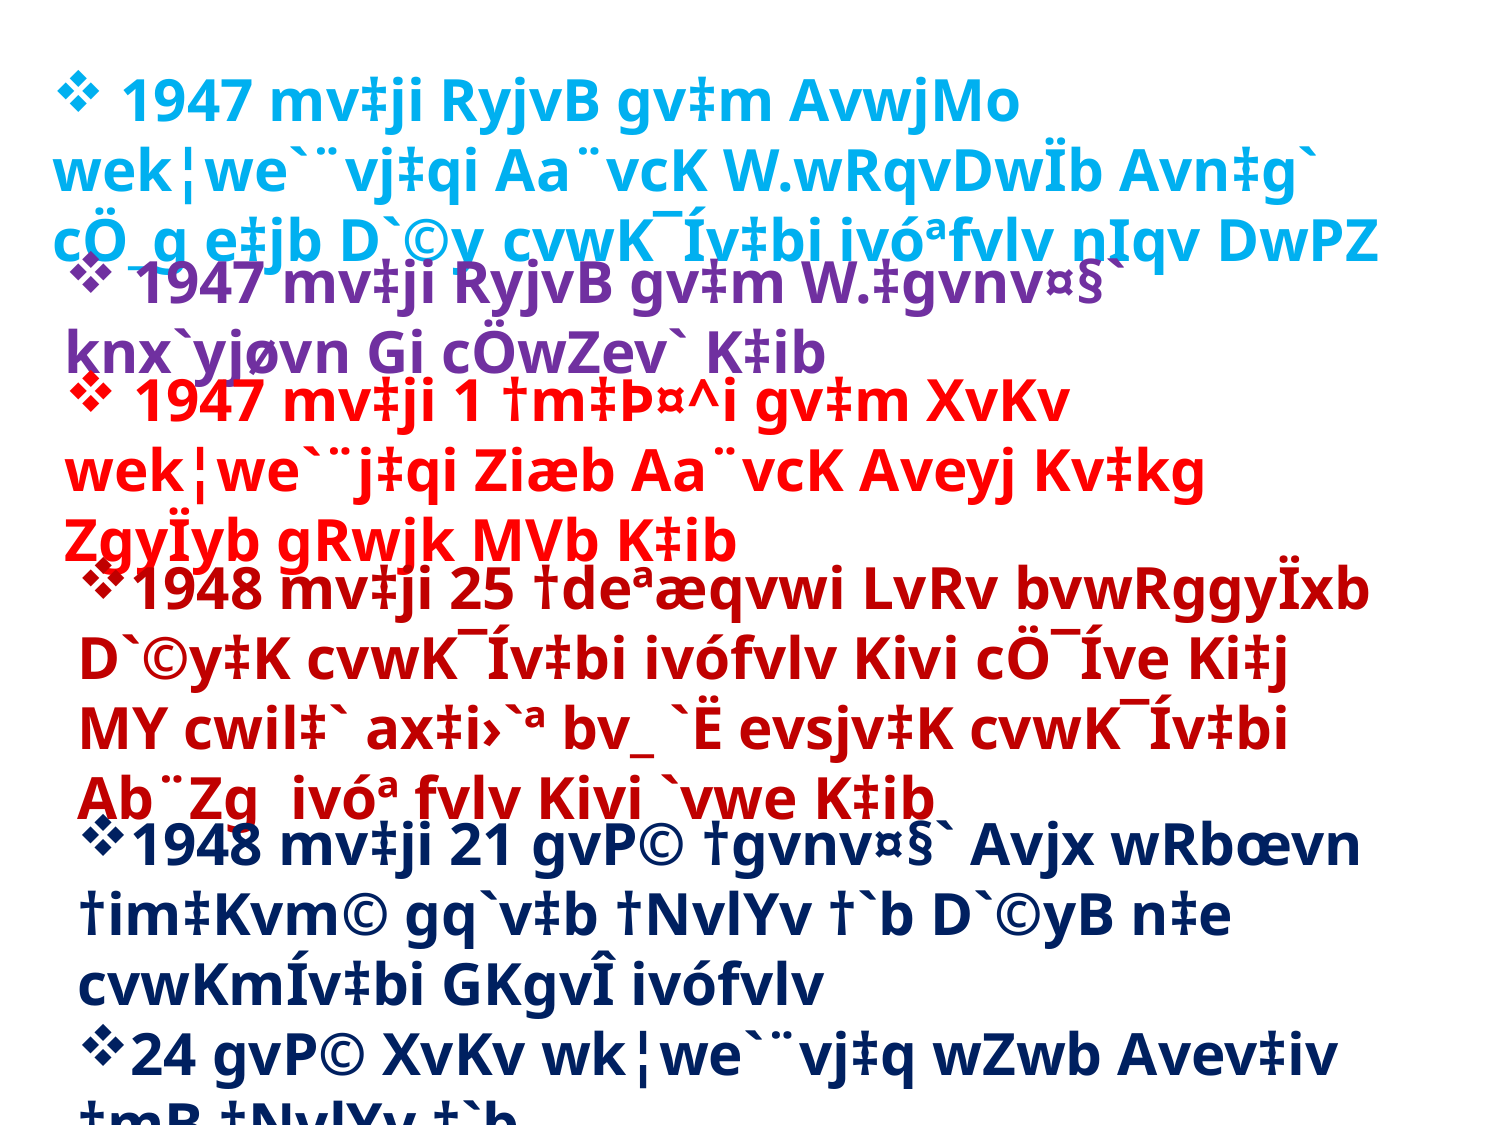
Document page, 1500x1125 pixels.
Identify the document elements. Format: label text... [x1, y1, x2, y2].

text_box 1947 mv‡ji 1 †m‡Þ¤^i gv‡m XvKv wek¦we`¨j‡qi Ziæb Aa¨vcK Aveyj Kv‡kg ZgyÏyb gRwjk MVb K‡ib [50, 355, 1363, 581]
text_box 1948 mv‡ji 21 gvP© †gvnv¤§` Avjx wRbœvn †im‡Kvm© gq`v‡b †NvlYv †`b D`©yB n‡e cvwKmÍv‡bi GKgvÎ ivófvlv 24 gvP© XvKv wk¦we`¨vj‡q wZwb Avev‡iv †mB †NvlYv †`b [62, 800, 1425, 1125]
text_box 1947 mv‡ji RyjvB gv‡m AvwjMo wek¦we`¨vj‡qi Aa¨vcK W.wRqvDwÏb Avn‡g` cÖ_g e‡jb D`©y cvwK¯Ív‡bi ivóªfvlv nIqv DwPZ [37, 55, 1450, 281]
text_box 1947 mv‡ji RyjvB gv‡m W.‡gvnv¤§` knx`yjøvn Gi cÖwZev` K‡ib [49, 237, 1400, 393]
text_box 1948 mv‡ji 25 †deªæqvwi LvRv bvwRggyÏxb D`©y‡K cvwK¯Ív‡bi ivófvlv Kivi cÖ¯Íve Ki‡j MY cwil‡` ax‡i›`ª bv_ `Ë evsjv‡K cvwK¯Ív‡bi Ab¨Zg ivóª fvlv Kivi `vwe K‡ib [62, 543, 1388, 800]
